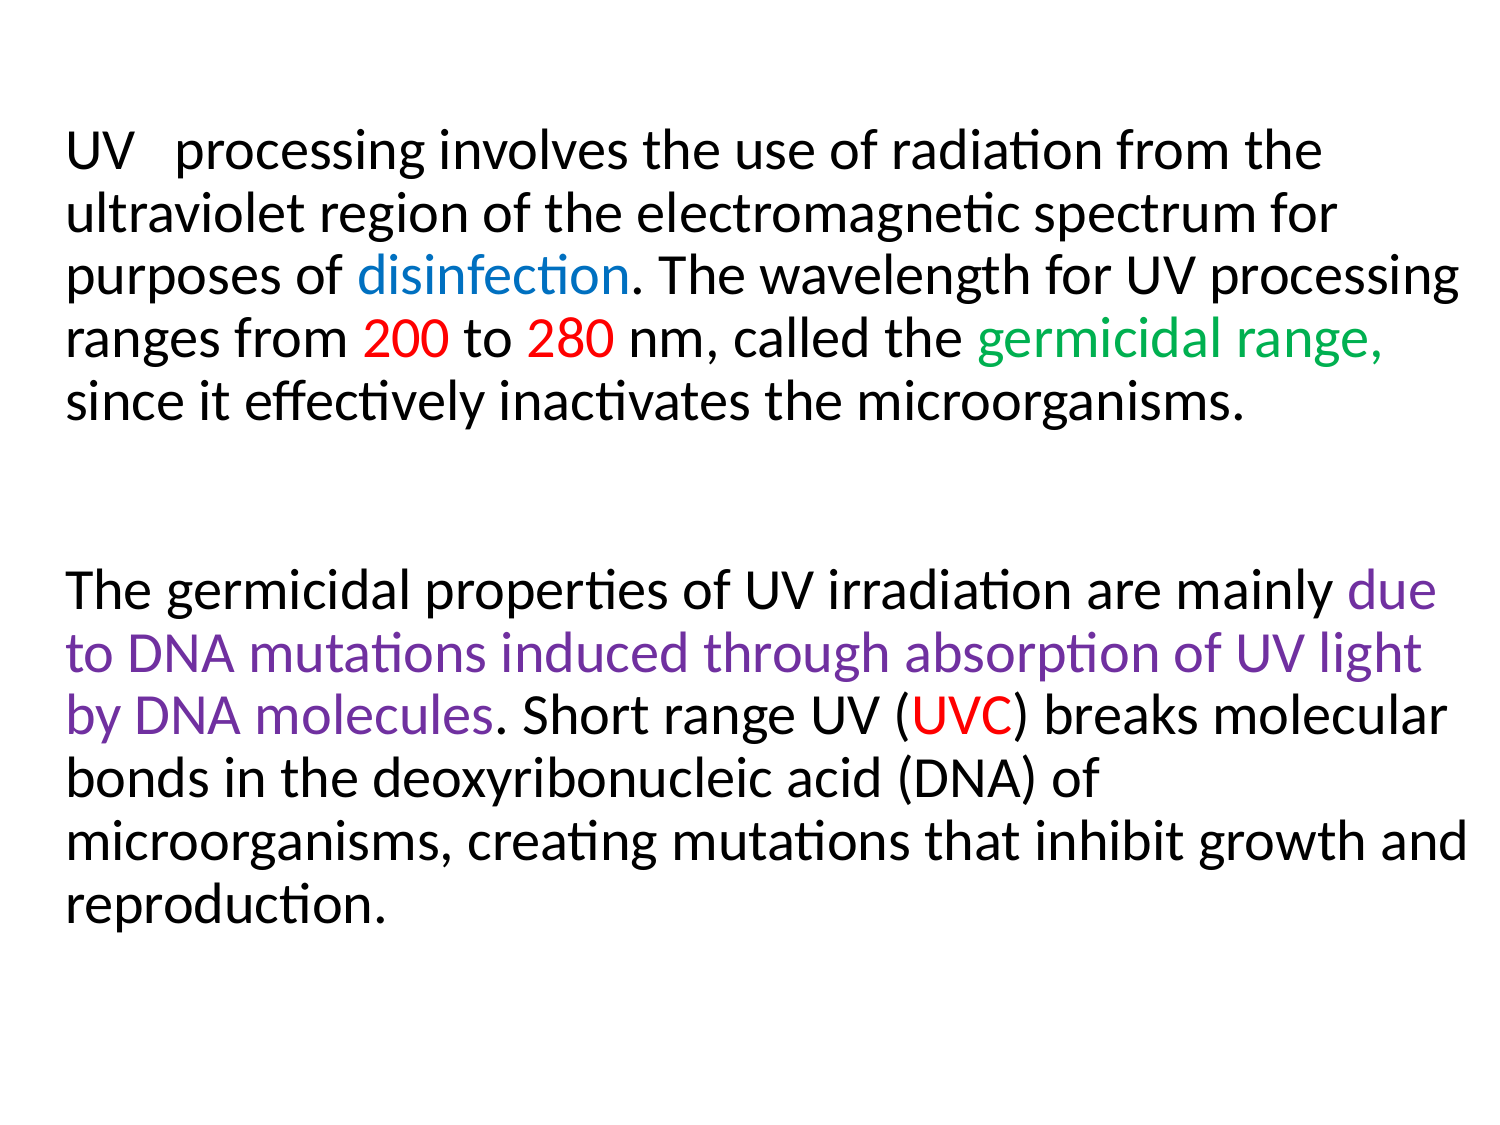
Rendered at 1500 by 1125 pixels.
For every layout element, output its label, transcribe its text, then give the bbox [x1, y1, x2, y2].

title UV processing involves the use of radiation from the ultraviolet region of the electromagnetic spectrum for purposes of disinfection. The wavelength for UV processing ranges from 200 to 280 nm, called the germicidal range, since it effectively inactivates the microorganisms. The germicidal properties of UV irradiation are mainly due to DNA mutations induced through absorption of UV light by DNA molecules. Short range UV (UVC) breaks molecular bonds in the deoxyribonucleic acid (DNA) of microorganisms, creating mutations that inhibit growth and reproduction. [50, 0, 1500, 1125]
